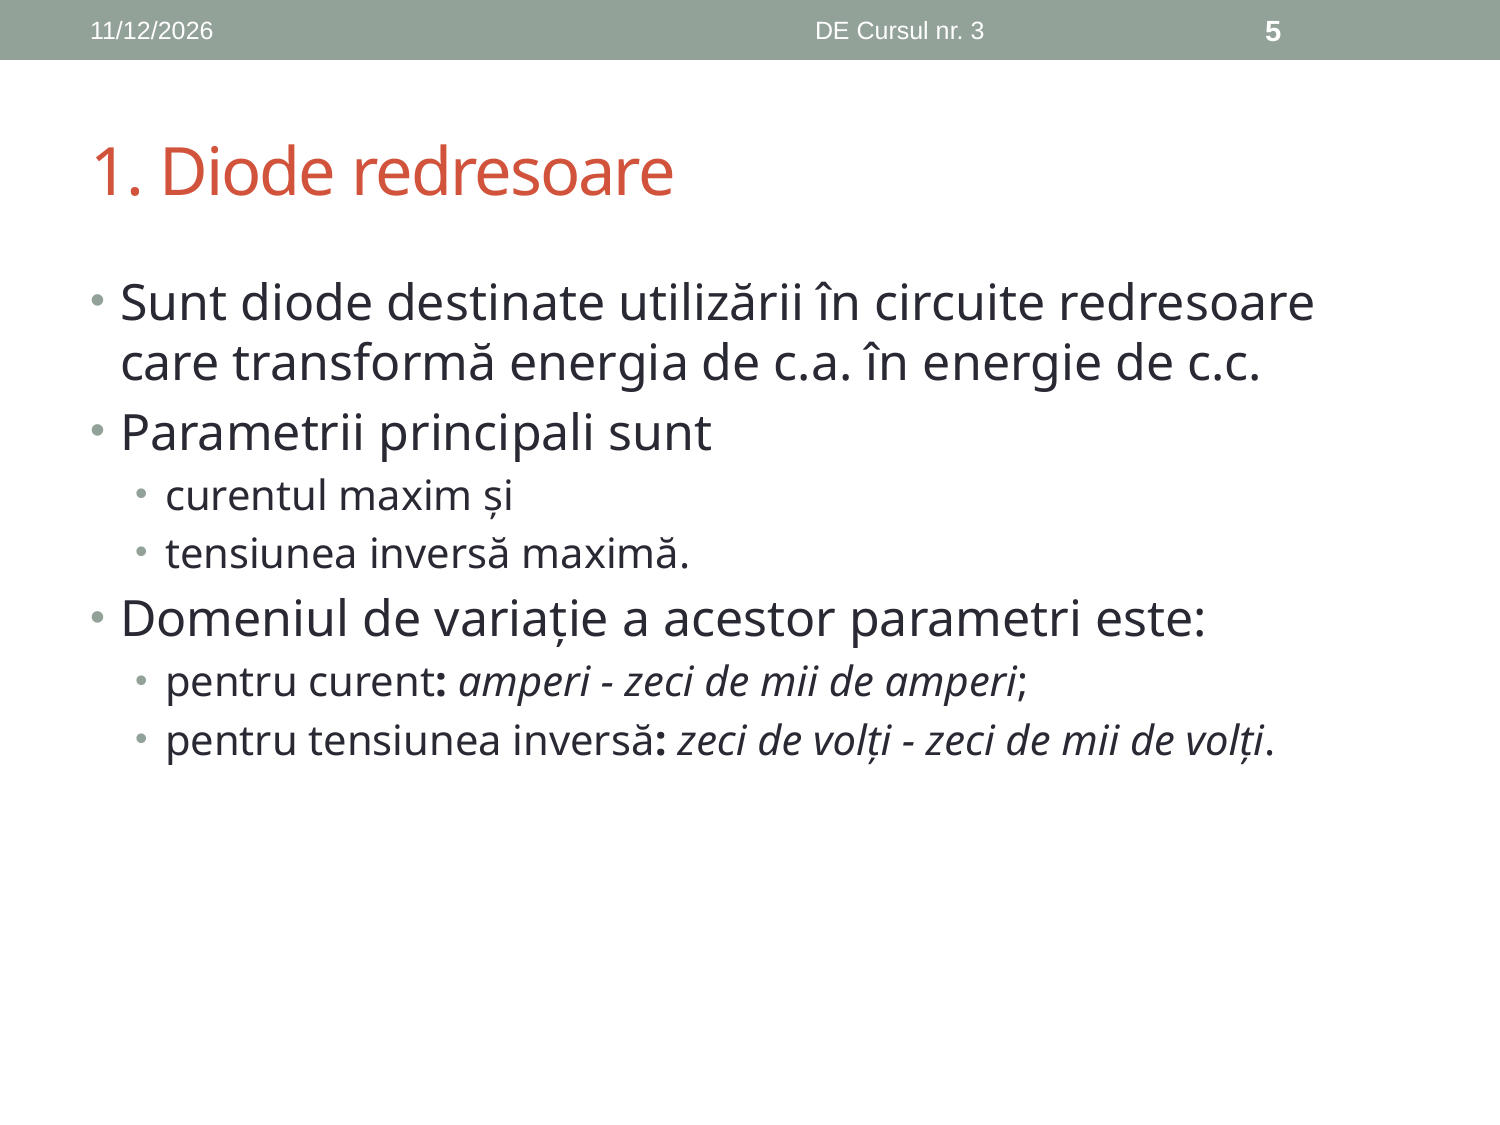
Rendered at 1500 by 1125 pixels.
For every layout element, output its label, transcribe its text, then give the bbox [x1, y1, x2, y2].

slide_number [75, 3, 550, 57]
footer DE Cursul nr. 3 [562, 3, 1238, 57]
title 1. Diode redresoare [75, 87, 1425, 250]
list Sunt diode destinate utilizării în circuite redresoare care transformă energia de c.a. în energie de c.c. Parametrii principali sunt curentul maxim şi tensiunea inversă maximă. Domeniul de variație a acestor parametri este: pentru curent: amperi - zeci de mii de amperi; pentru tensiunea inversă: zeci de volți - zeci de mii de volți. [75, 262, 1425, 1063]
slide_number 5 [1250, 3, 1425, 57]
